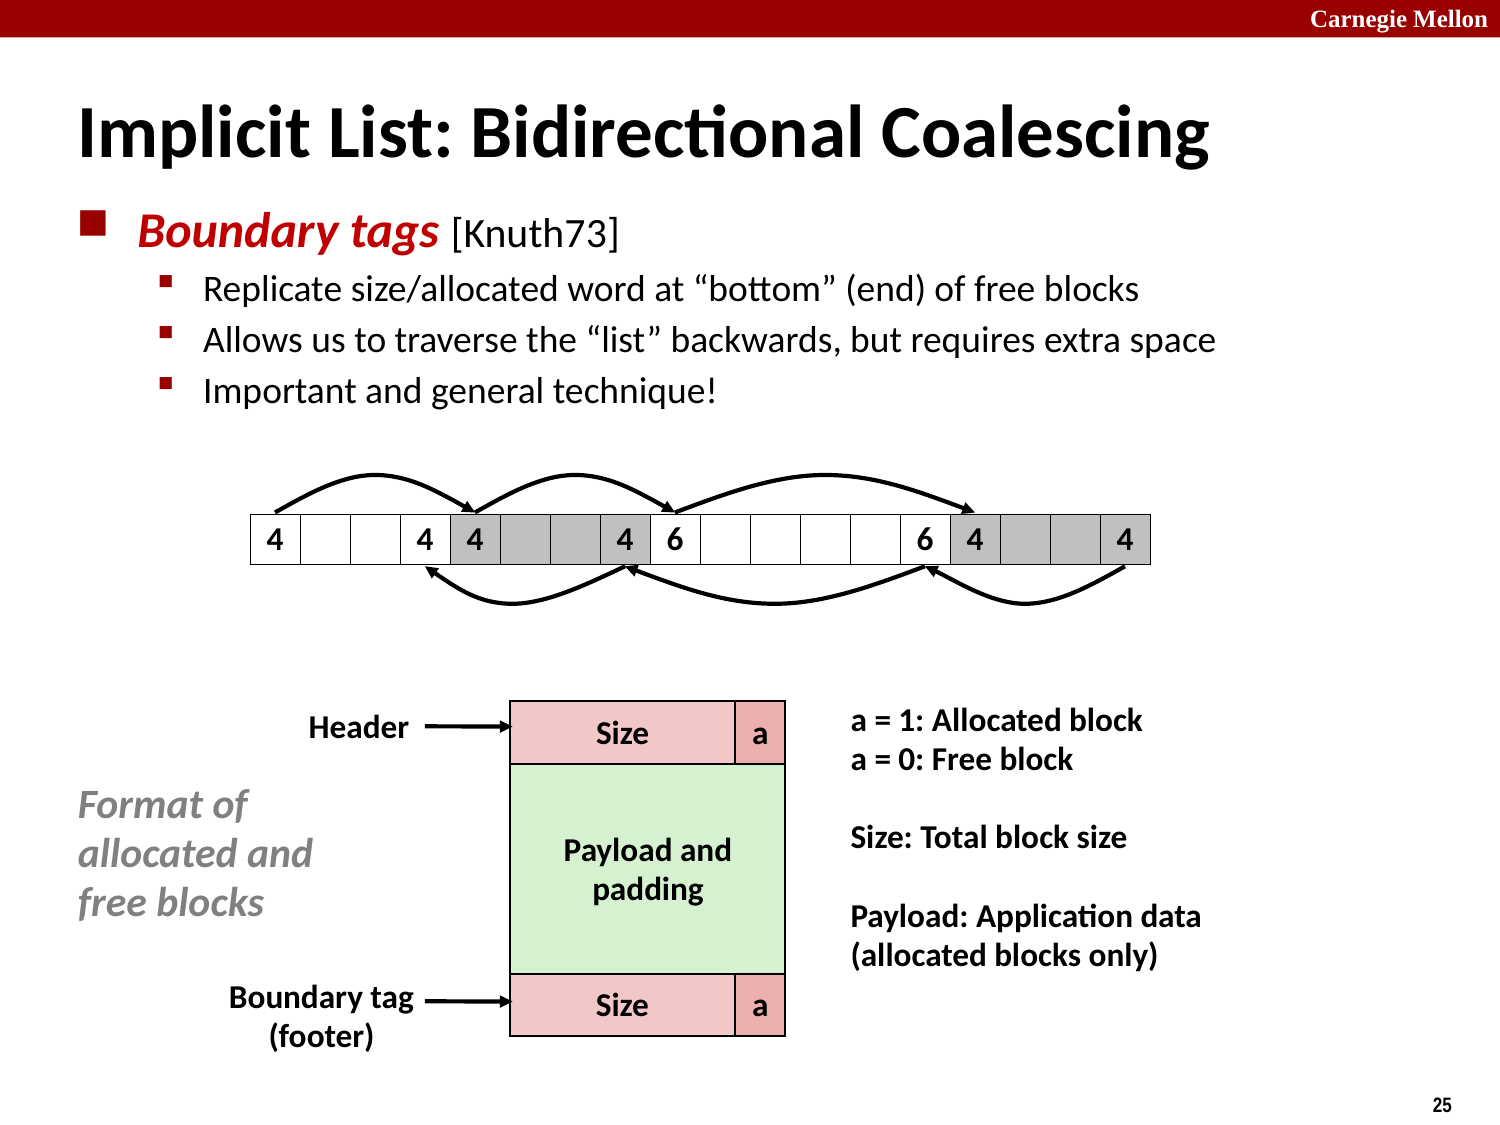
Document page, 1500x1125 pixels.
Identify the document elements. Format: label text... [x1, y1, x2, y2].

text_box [249, 474, 1151, 604]
text_box [424, 720, 513, 733]
text_box Size [510, 973, 735, 1037]
text_box a [735, 701, 786, 764]
text_box [424, 995, 513, 1008]
text_box Boundary tag (footer) [214, 969, 430, 1063]
list Boundary tags [Knuth73] Replicate size/allocated word at “bottom” (end) of free blocks Allows us to traverse the “list” backwards, but requires extra space Important and general technique! [66, 199, 1430, 418]
text_box Header [294, 699, 425, 755]
text_box Size [510, 701, 735, 763]
text_box a = 1: Allocated block a = 0: Free block Size: Total block size Payload: Application data (allocated blocks only) [835, 692, 1218, 1021]
text_box Payload and padding [510, 763, 786, 973]
title Implicit List: Bidirectional Coalescing [62, 80, 1500, 176]
text_box a [735, 973, 786, 1037]
text_box Format of allocated and free blocks [63, 771, 329, 934]
